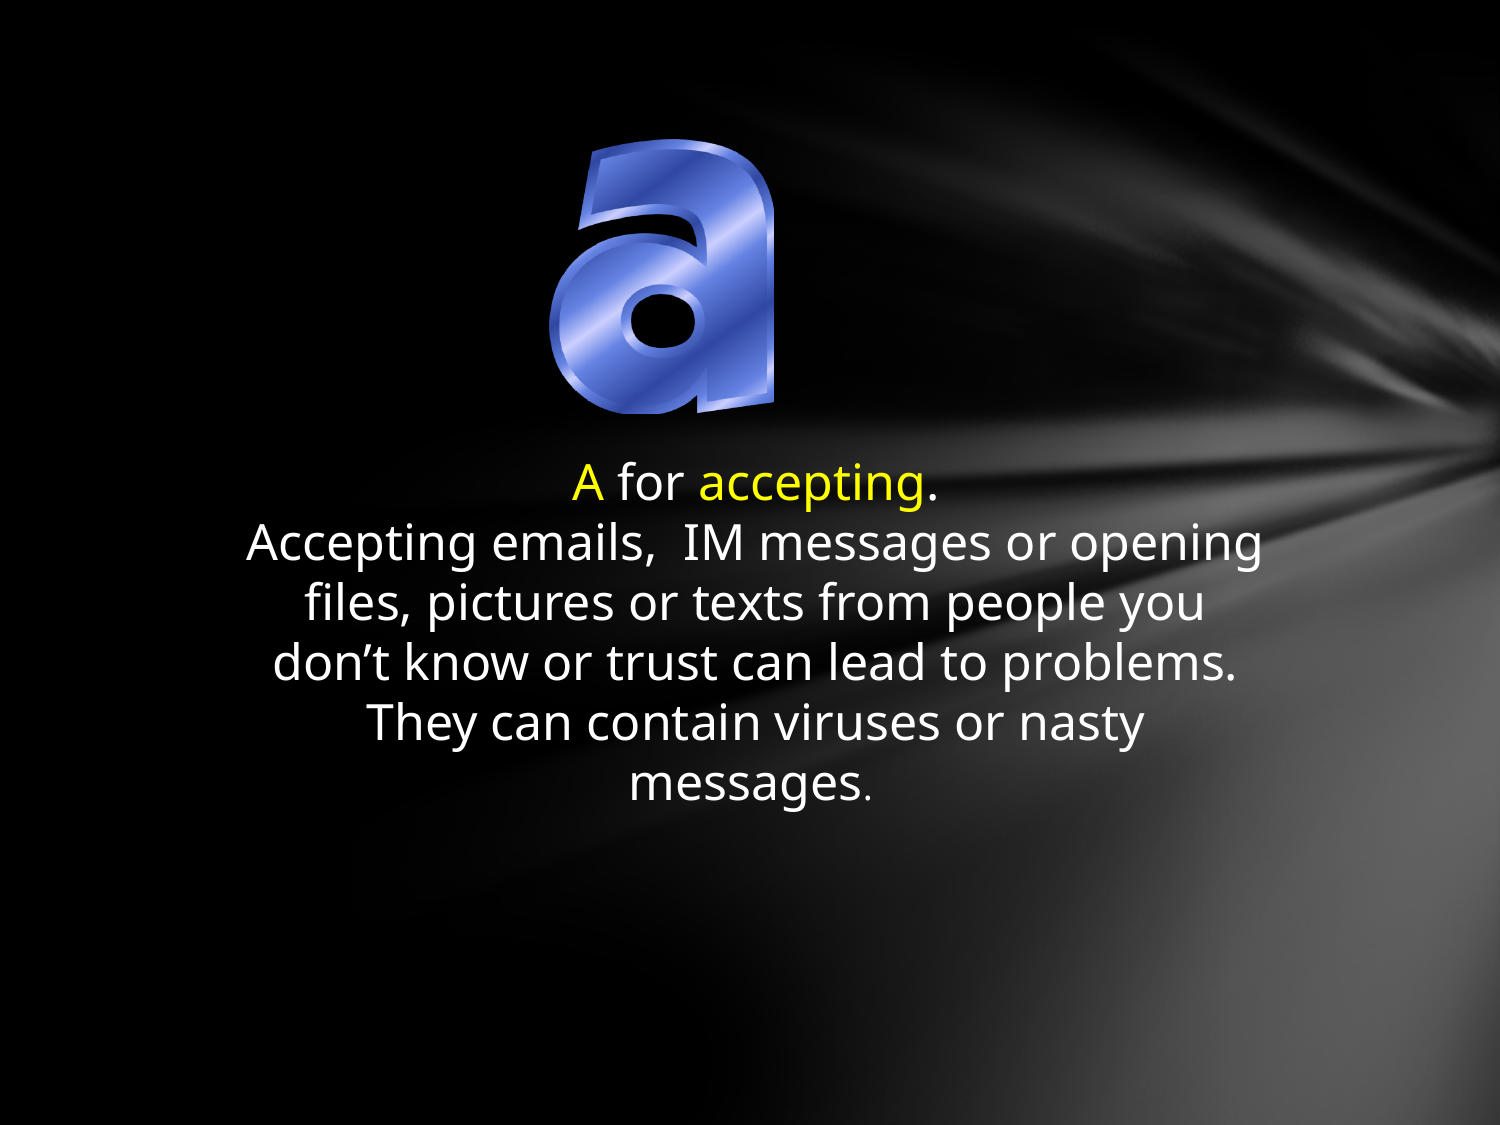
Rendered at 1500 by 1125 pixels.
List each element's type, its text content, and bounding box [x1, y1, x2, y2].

text_box A for accepting. Accepting emails, IM messages or opening files, pictures or texts from people you don’t know or trust can lead to problems. They can contain viruses or nasty messages. [230, 442, 1282, 818]
picture [548, 139, 774, 415]
